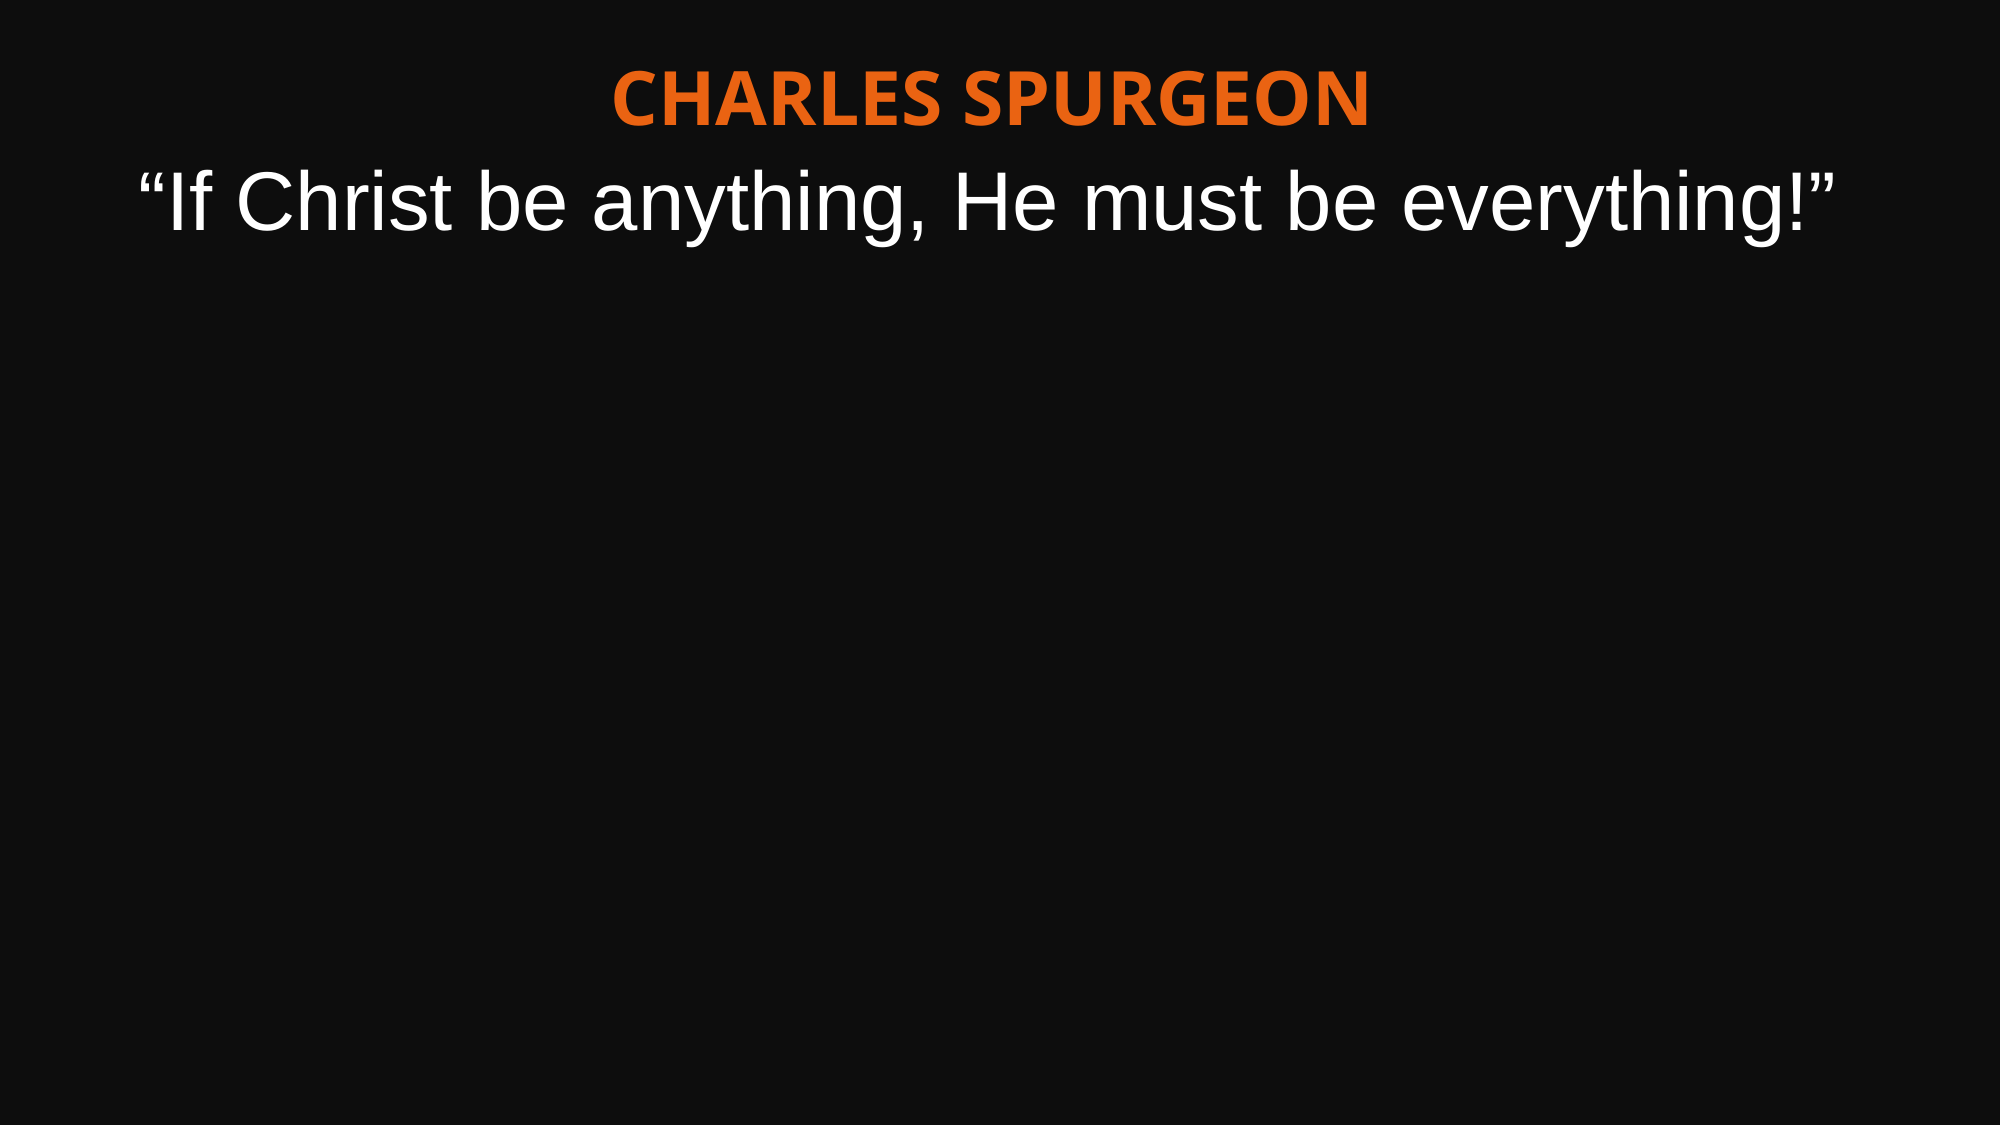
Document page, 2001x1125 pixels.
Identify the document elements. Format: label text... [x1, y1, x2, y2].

text_box “If Christ be anything, He must be everything!” [49, 139, 1951, 255]
subtitle Charles Spurgeon [34, 42, 1951, 184]
